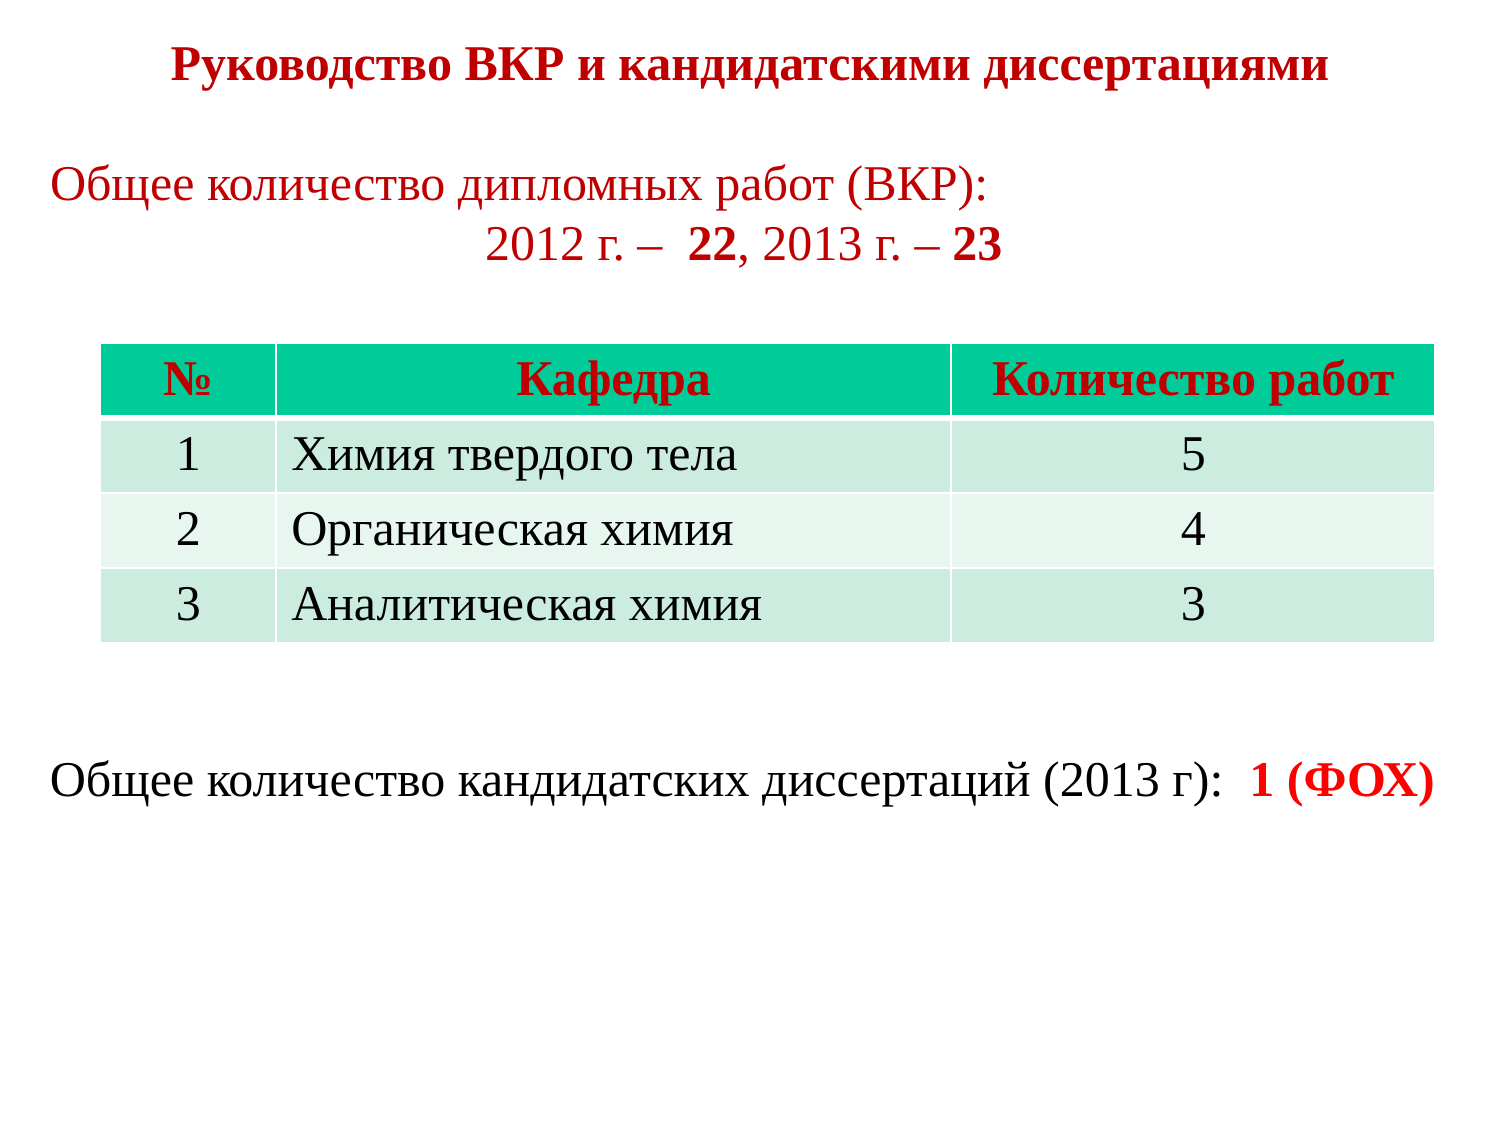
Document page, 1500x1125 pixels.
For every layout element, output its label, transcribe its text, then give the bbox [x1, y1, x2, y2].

table_cell 2 [101, 494, 275, 567]
table_cell Аналитическая химия [277, 569, 950, 642]
table_header Количество работ [952, 344, 1434, 415]
table_cell Органическая химия [277, 494, 950, 567]
text_box Общее количество кандидатских диссертаций (2013 г): 1 (ФОХ) [35, 739, 1471, 815]
table_cell 3 [952, 569, 1434, 642]
table_cell Химия твердого тела [277, 421, 950, 492]
text_box Руководство ВКР и кандидатскими диссертациями Общее количество дипломных работ (ВКР): 2012 г. – 22, 2013 г. – 23 [35, 23, 1465, 339]
table_header Кафедра [277, 344, 950, 415]
table_header № [101, 344, 275, 415]
table_cell 4 [952, 494, 1434, 567]
table_cell 1 [101, 421, 275, 492]
table_cell 5 [952, 421, 1434, 492]
table_cell 3 [101, 569, 275, 642]
